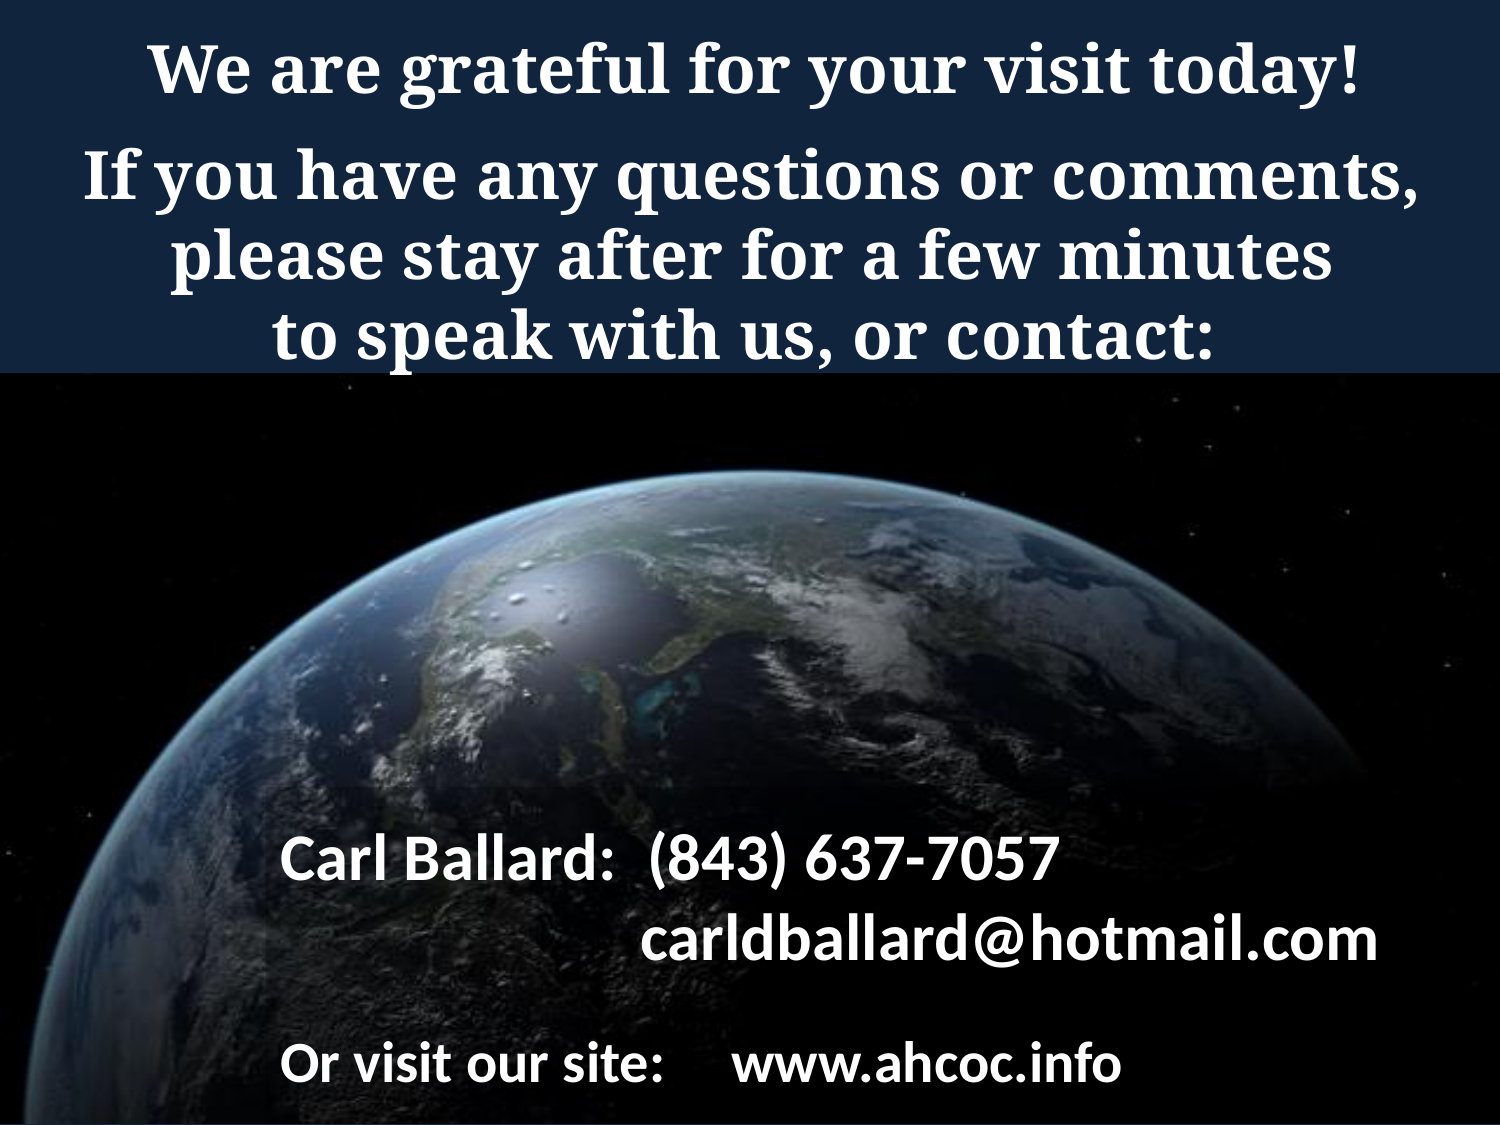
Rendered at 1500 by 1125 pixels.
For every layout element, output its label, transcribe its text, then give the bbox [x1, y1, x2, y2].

text_box If you have any questions or comments, please stay after for a few minutes to speak with us, or contact: [5, 125, 1500, 373]
picture [0, 373, 1500, 1124]
text_box We are grateful for your visit today! [5, 19, 1500, 114]
